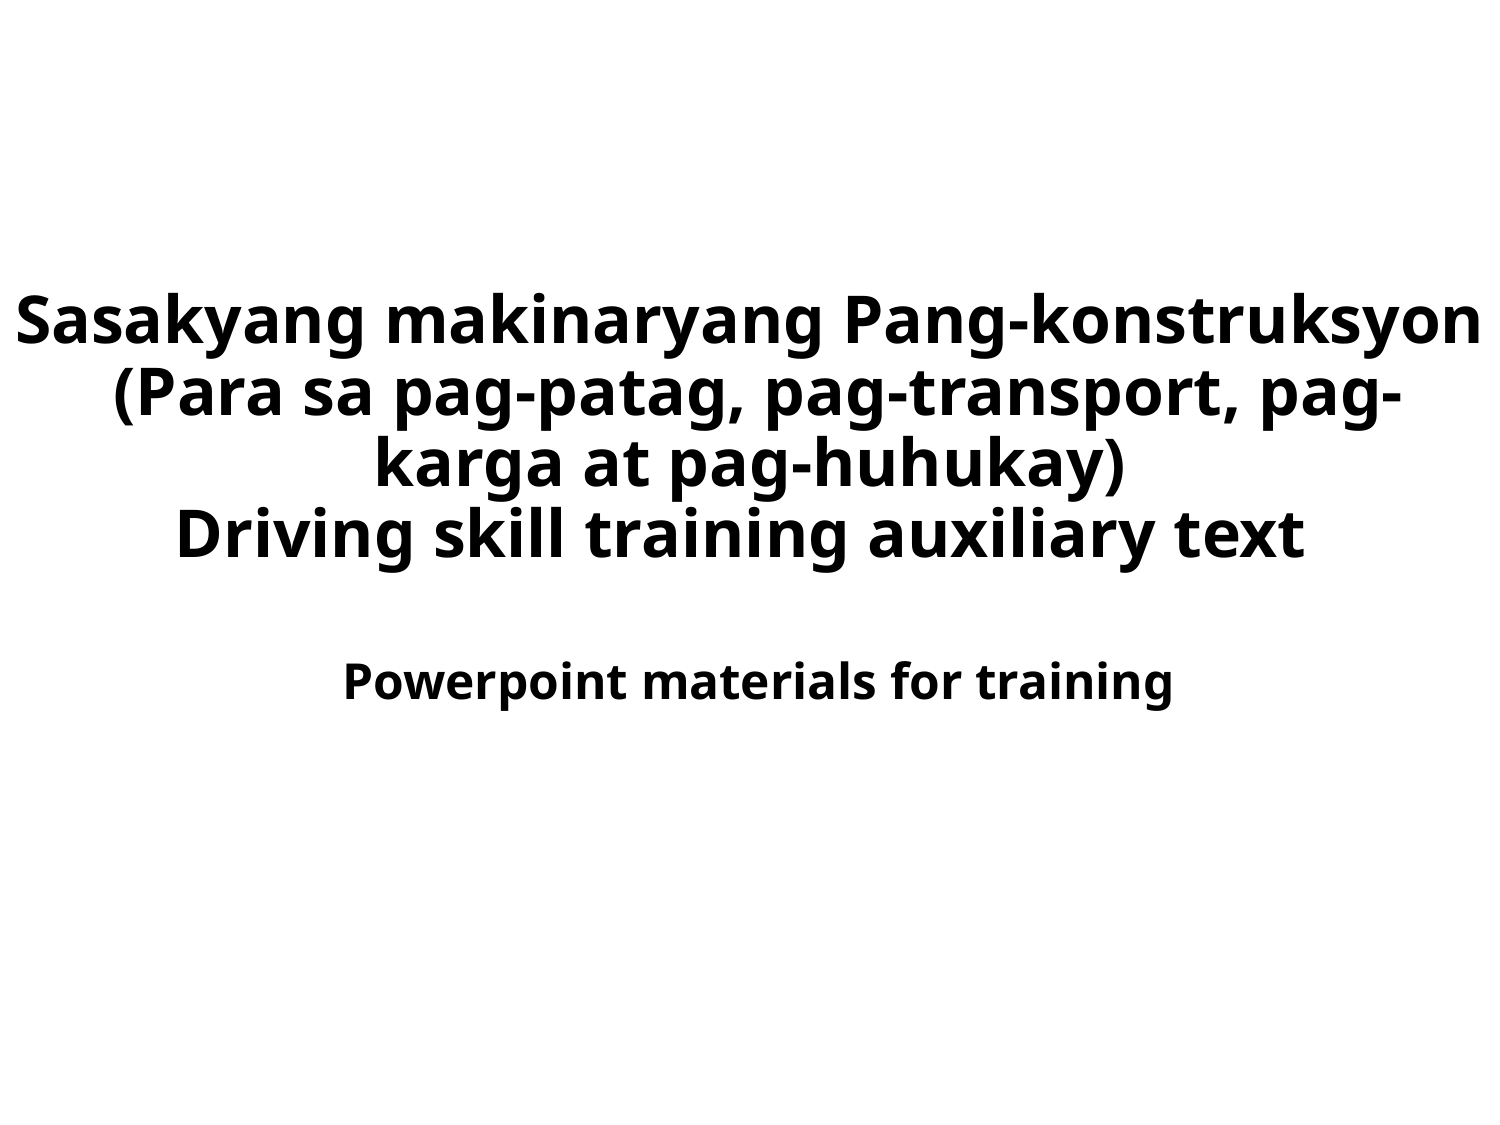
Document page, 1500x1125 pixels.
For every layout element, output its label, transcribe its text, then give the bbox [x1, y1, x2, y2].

title Sasakyang makinaryang Pang-konstruksyon (Para sa pag-patag, pag-transport, pag-karga at pag-huhukay) Driving skill training auxiliary text Powerpoint materials for training [0, 272, 1500, 730]
